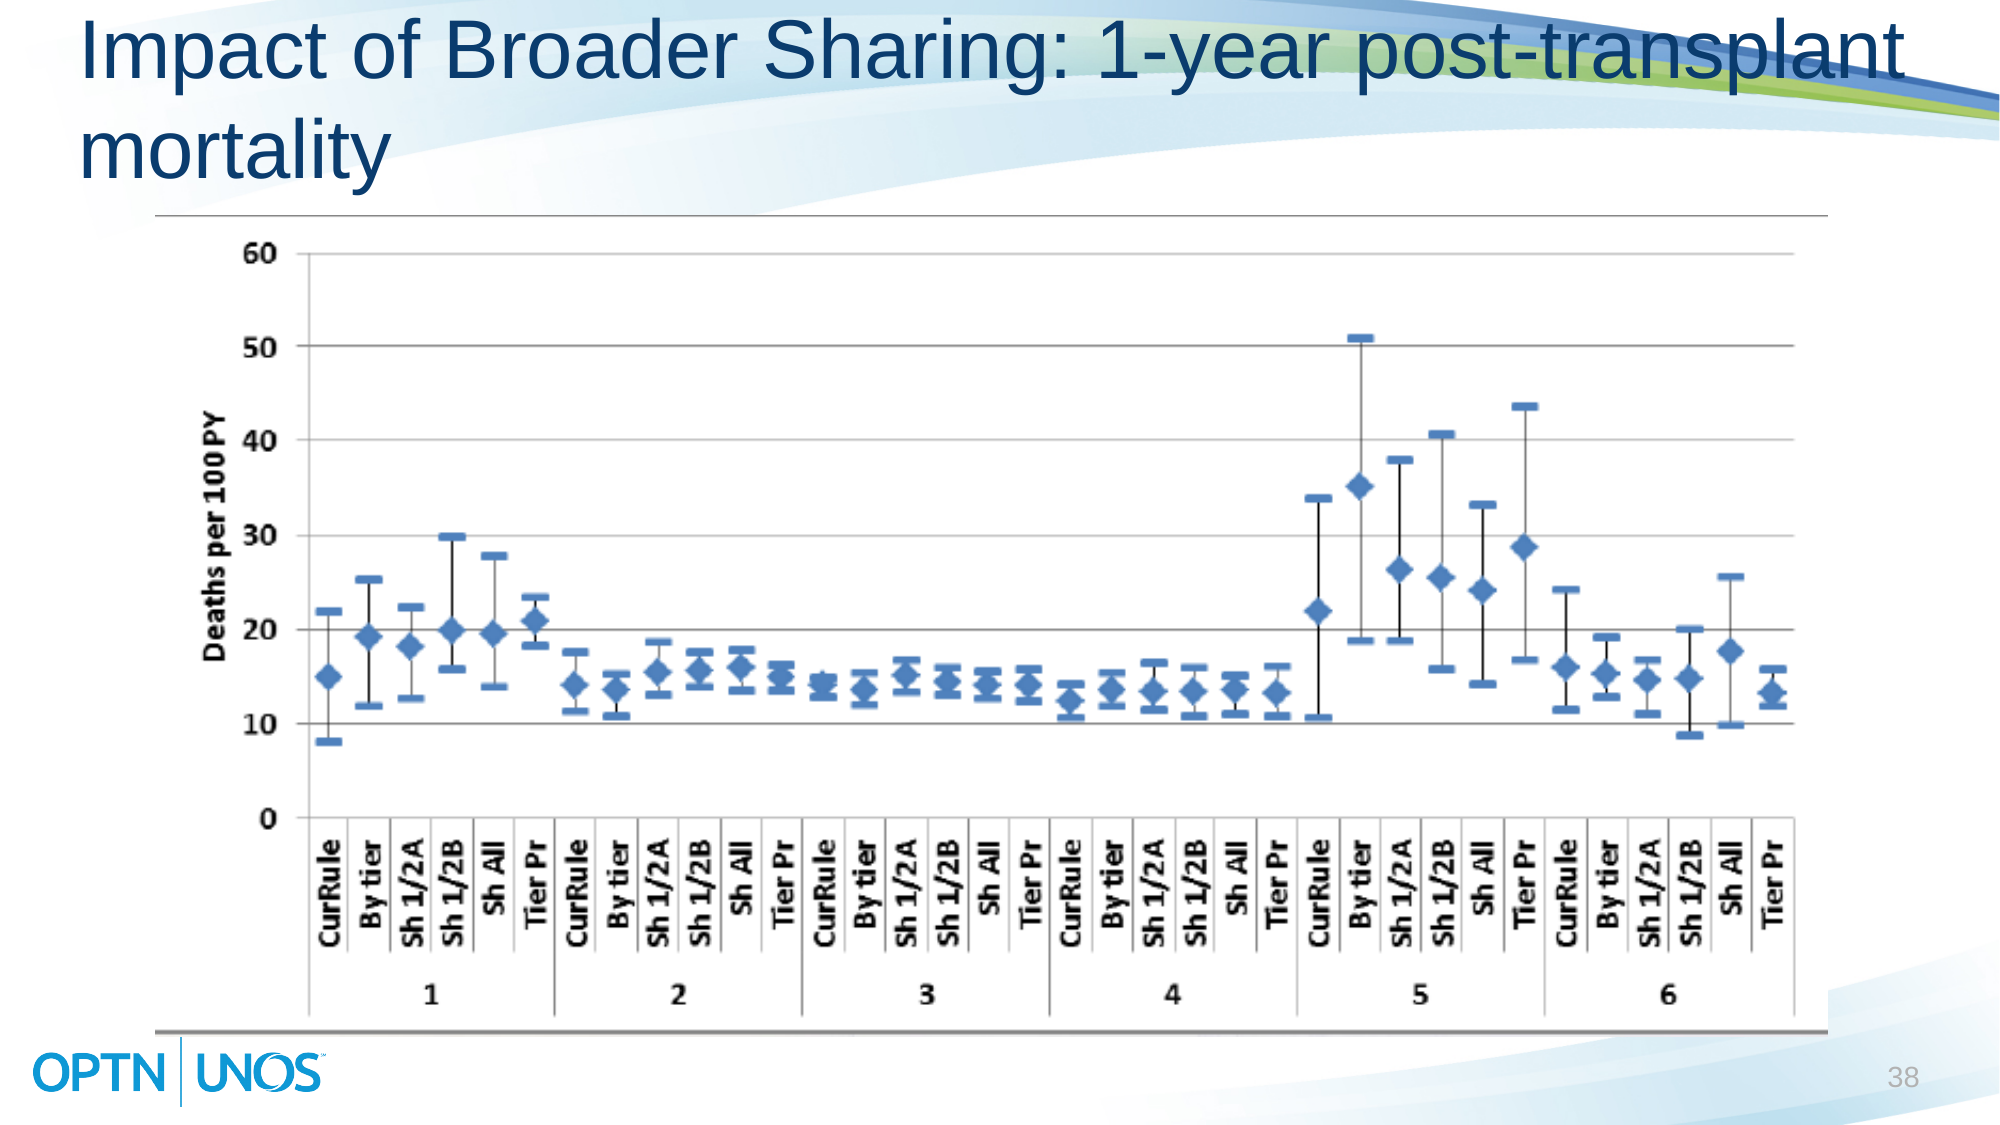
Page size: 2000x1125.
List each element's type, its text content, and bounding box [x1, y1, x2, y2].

title Impact of Broader Sharing: 1-year post-transplant mortality [63, 25, 1975, 166]
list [155, 215, 1828, 1038]
slide_number 38 [1595, 1046, 1935, 1106]
picture [0, 0, 2000, 1125]
